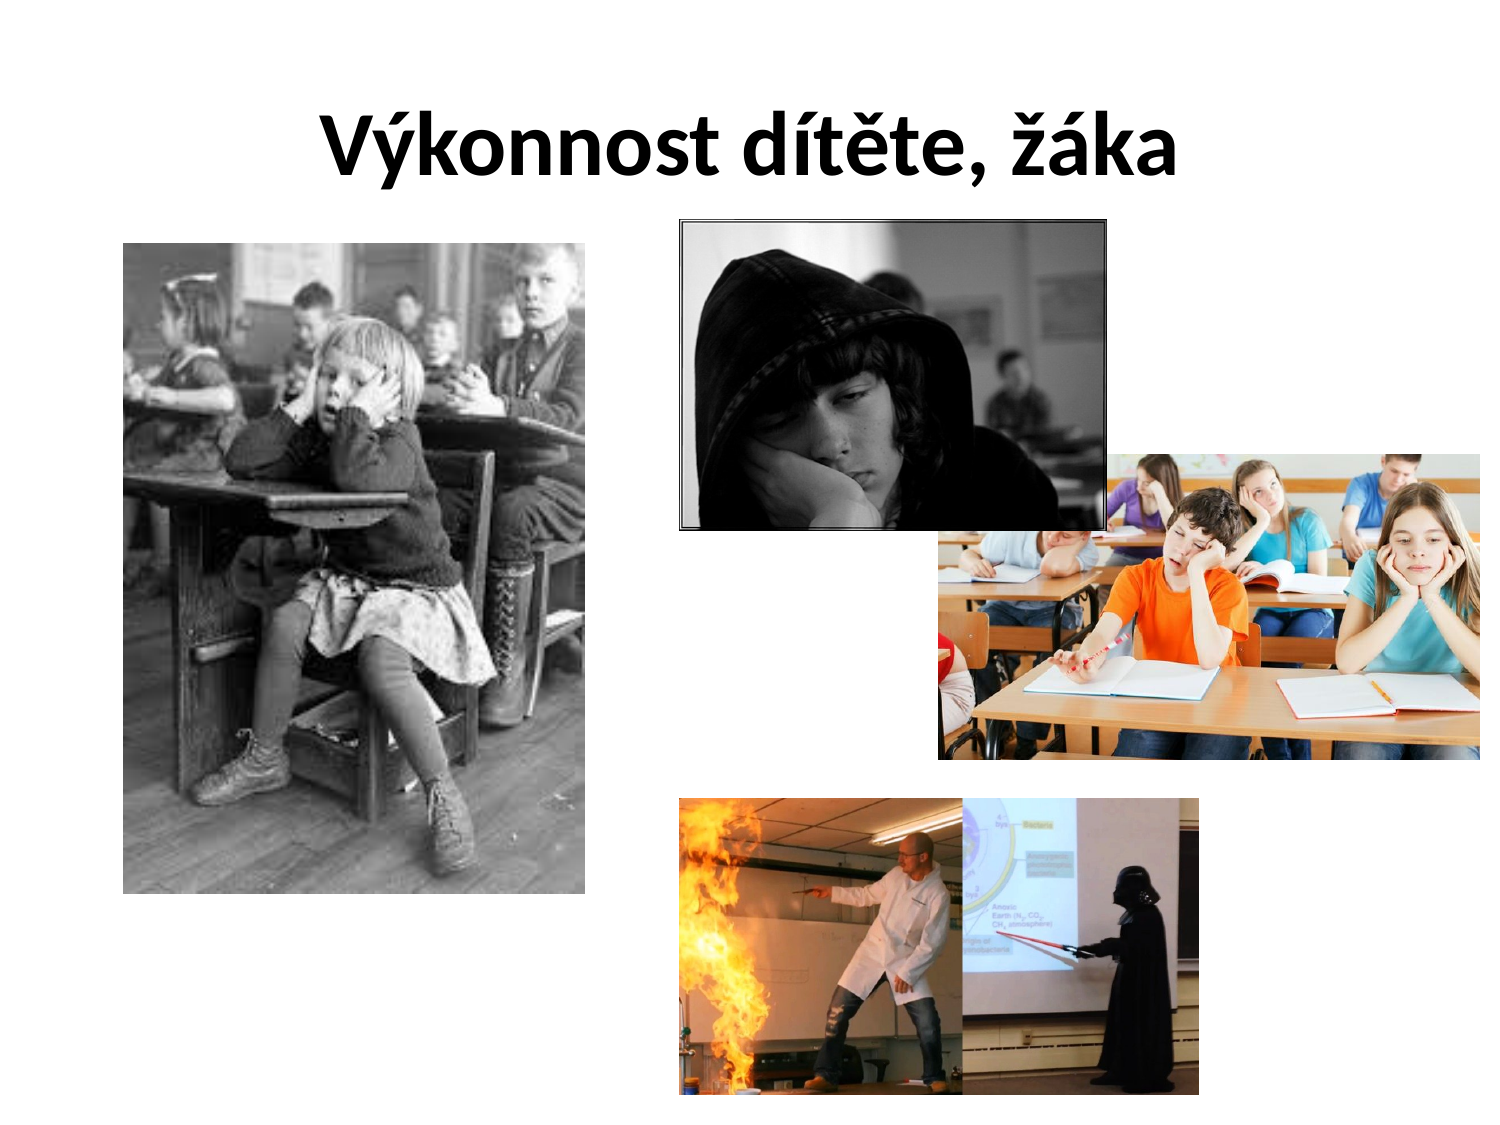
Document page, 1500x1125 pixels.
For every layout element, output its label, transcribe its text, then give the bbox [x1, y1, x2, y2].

title Výkonnost dítěte, žáka [75, 45, 1425, 233]
picture [678, 219, 1480, 760]
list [123, 243, 585, 894]
picture [678, 798, 1200, 1095]
